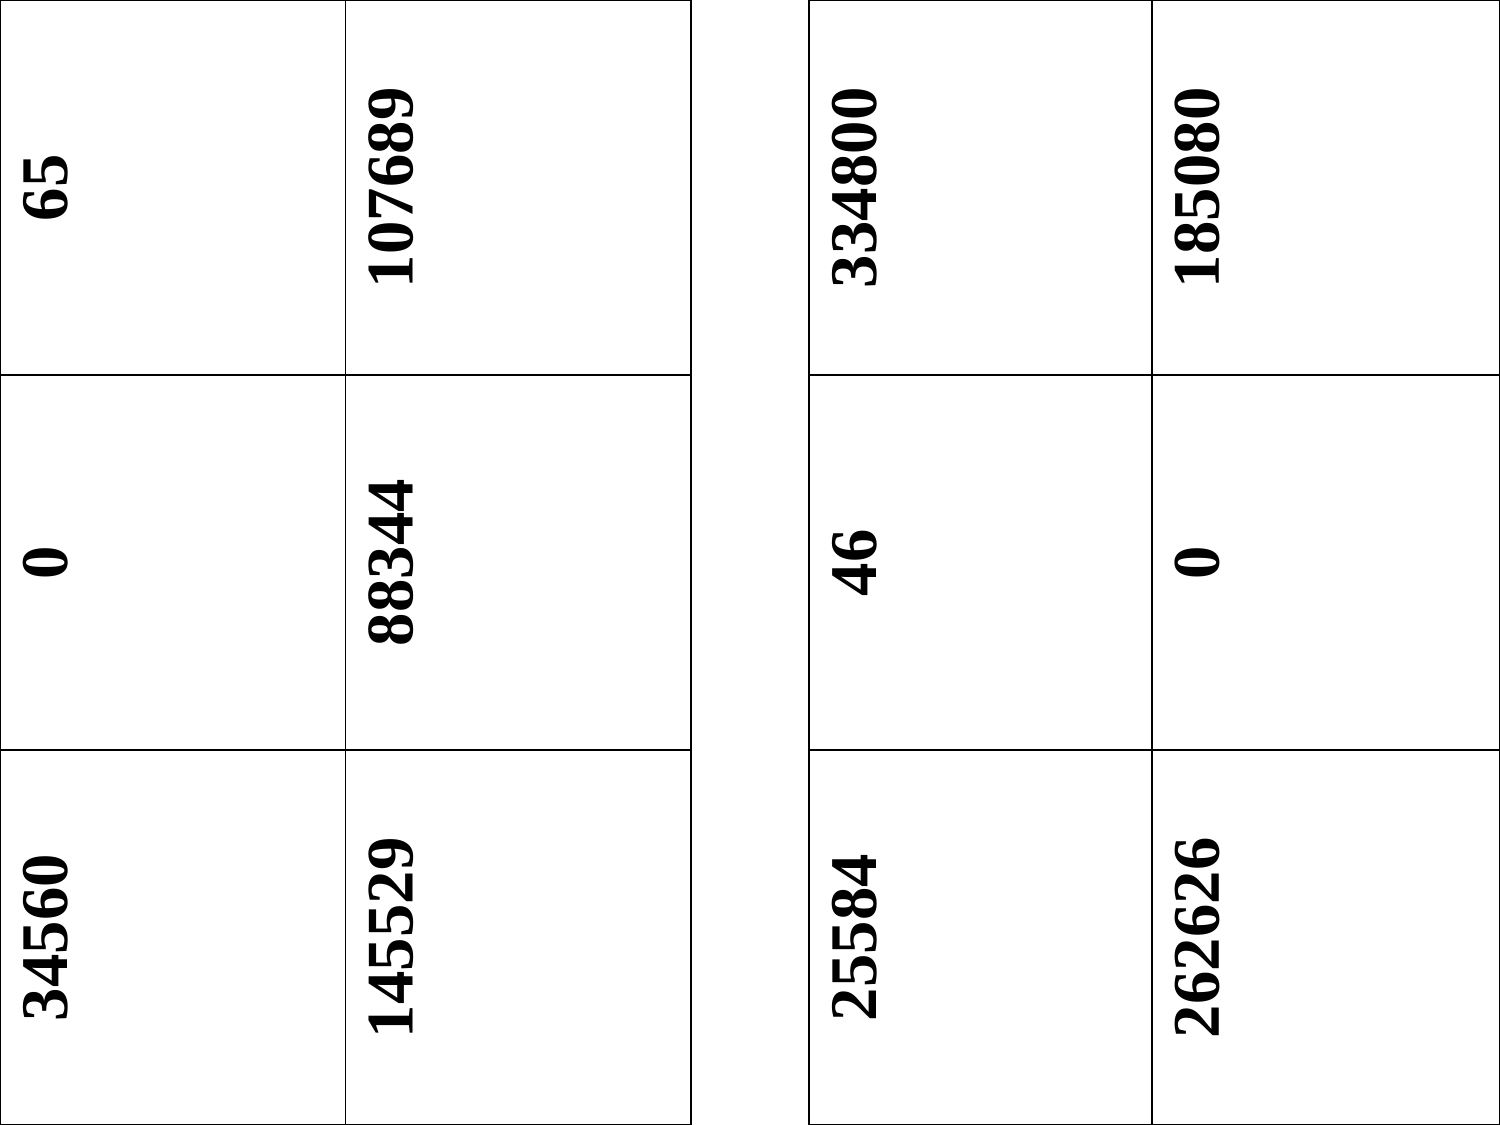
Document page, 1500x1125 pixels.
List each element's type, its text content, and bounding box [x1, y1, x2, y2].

table_cell 145529 [346, 751, 690, 1124]
table_cell 34560 [1, 751, 345, 1124]
table_cell 0 [1153, 376, 1499, 749]
table_header 107689 [346, 1, 690, 374]
table_header 65 [1, 1, 345, 374]
table_cell 88344 [346, 376, 690, 749]
table_header 185080 [1153, 1, 1499, 374]
table_cell 25584 [810, 751, 1151, 1124]
table_header 334800 [810, 1, 1151, 374]
table_cell 0 [1, 376, 345, 749]
table_cell 262626 [1153, 751, 1499, 1124]
table_cell 46 [810, 376, 1151, 749]
